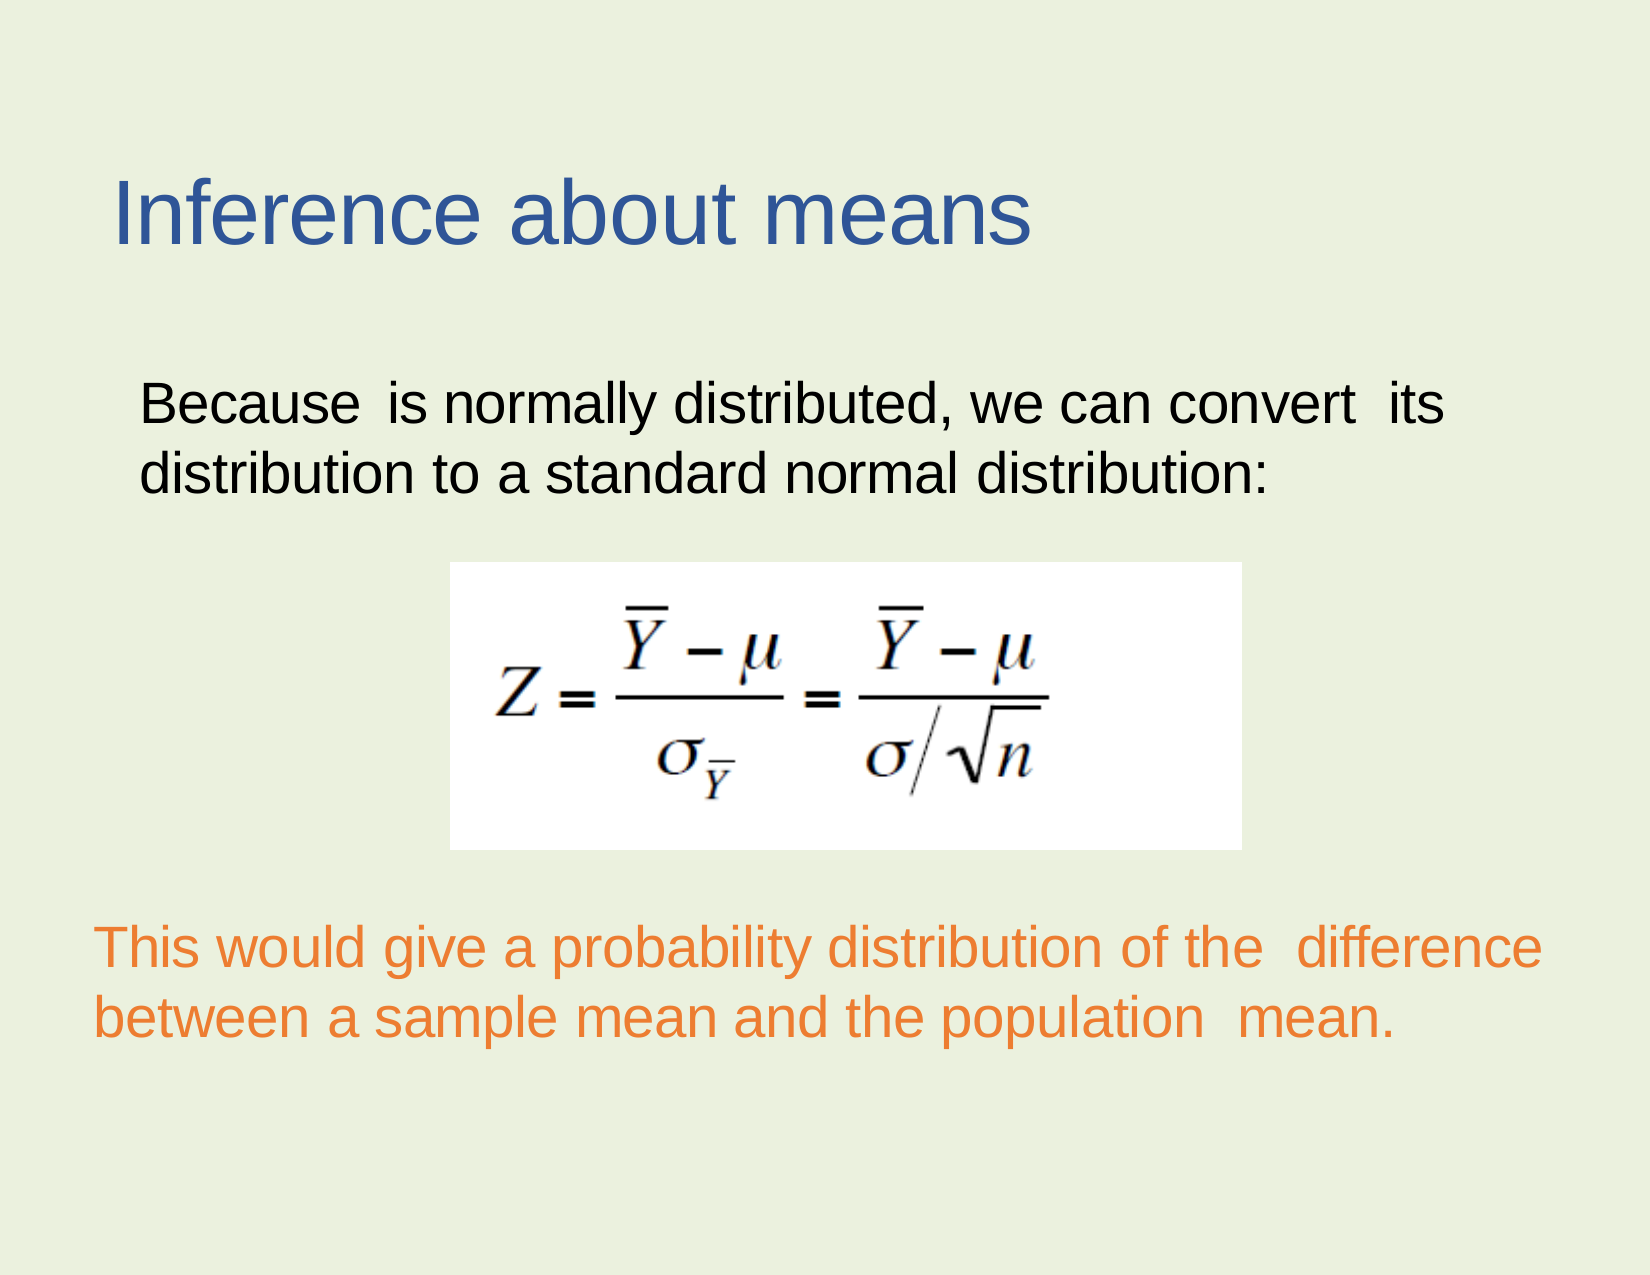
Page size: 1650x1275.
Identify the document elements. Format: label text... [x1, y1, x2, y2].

text_box This would give a probability distribution of the difference between a sample mean and the population mean. [87, 899, 1563, 1049]
picture [449, 562, 1242, 851]
text_box Inference about means [109, 149, 1513, 263]
